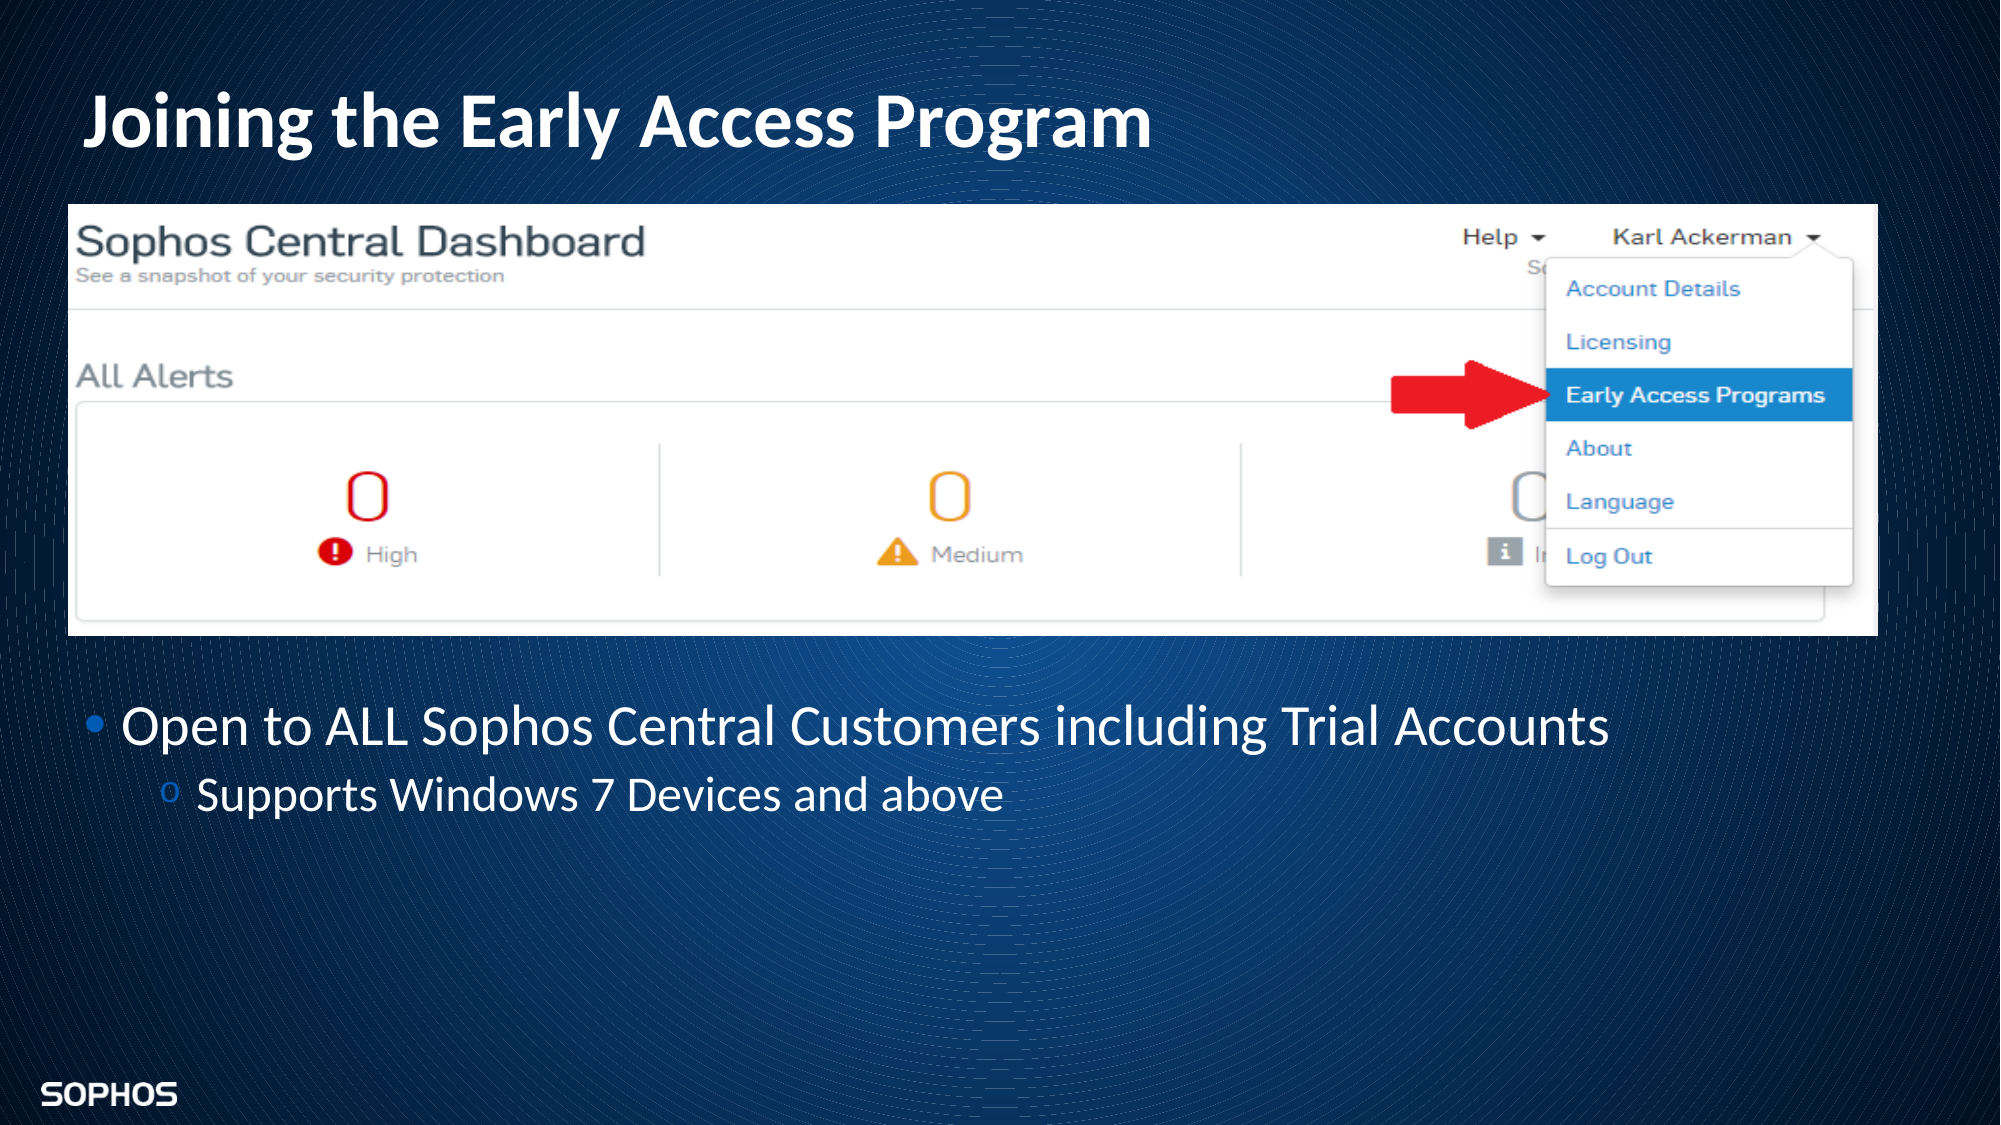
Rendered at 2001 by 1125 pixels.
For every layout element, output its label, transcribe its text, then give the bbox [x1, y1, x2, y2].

picture [41, 1082, 177, 1106]
picture [68, 204, 1878, 636]
title Joining the Early Access Program [68, 46, 1923, 197]
list Open to ALL Sophos Central Customers including Trial Accounts Supports Windows 7 Devices and above [68, 687, 1878, 1014]
